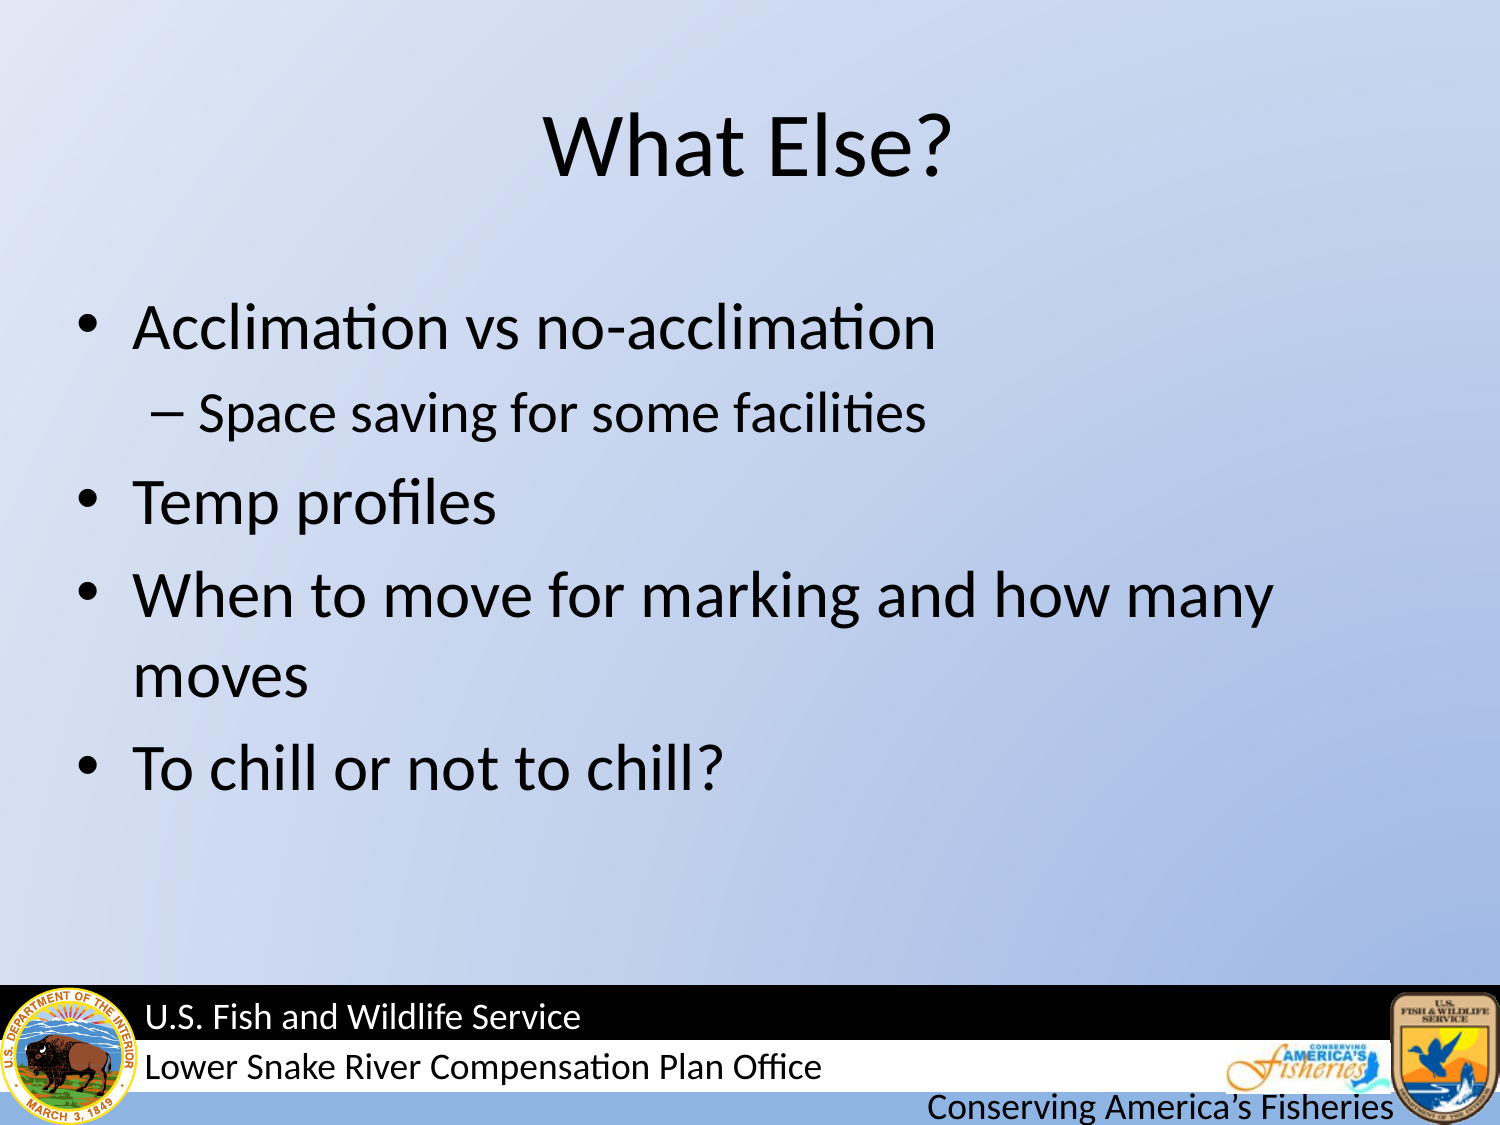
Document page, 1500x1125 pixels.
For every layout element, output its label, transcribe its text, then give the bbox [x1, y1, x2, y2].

list Acclimation vs no-acclimation Space saving for some facilities Temp profiles When to move for marking and how many moves To chill or not to chill? [61, 275, 1412, 1000]
picture [0, 0, 1500, 985]
picture [1226, 992, 1500, 1125]
title What Else? [75, 75, 1425, 205]
